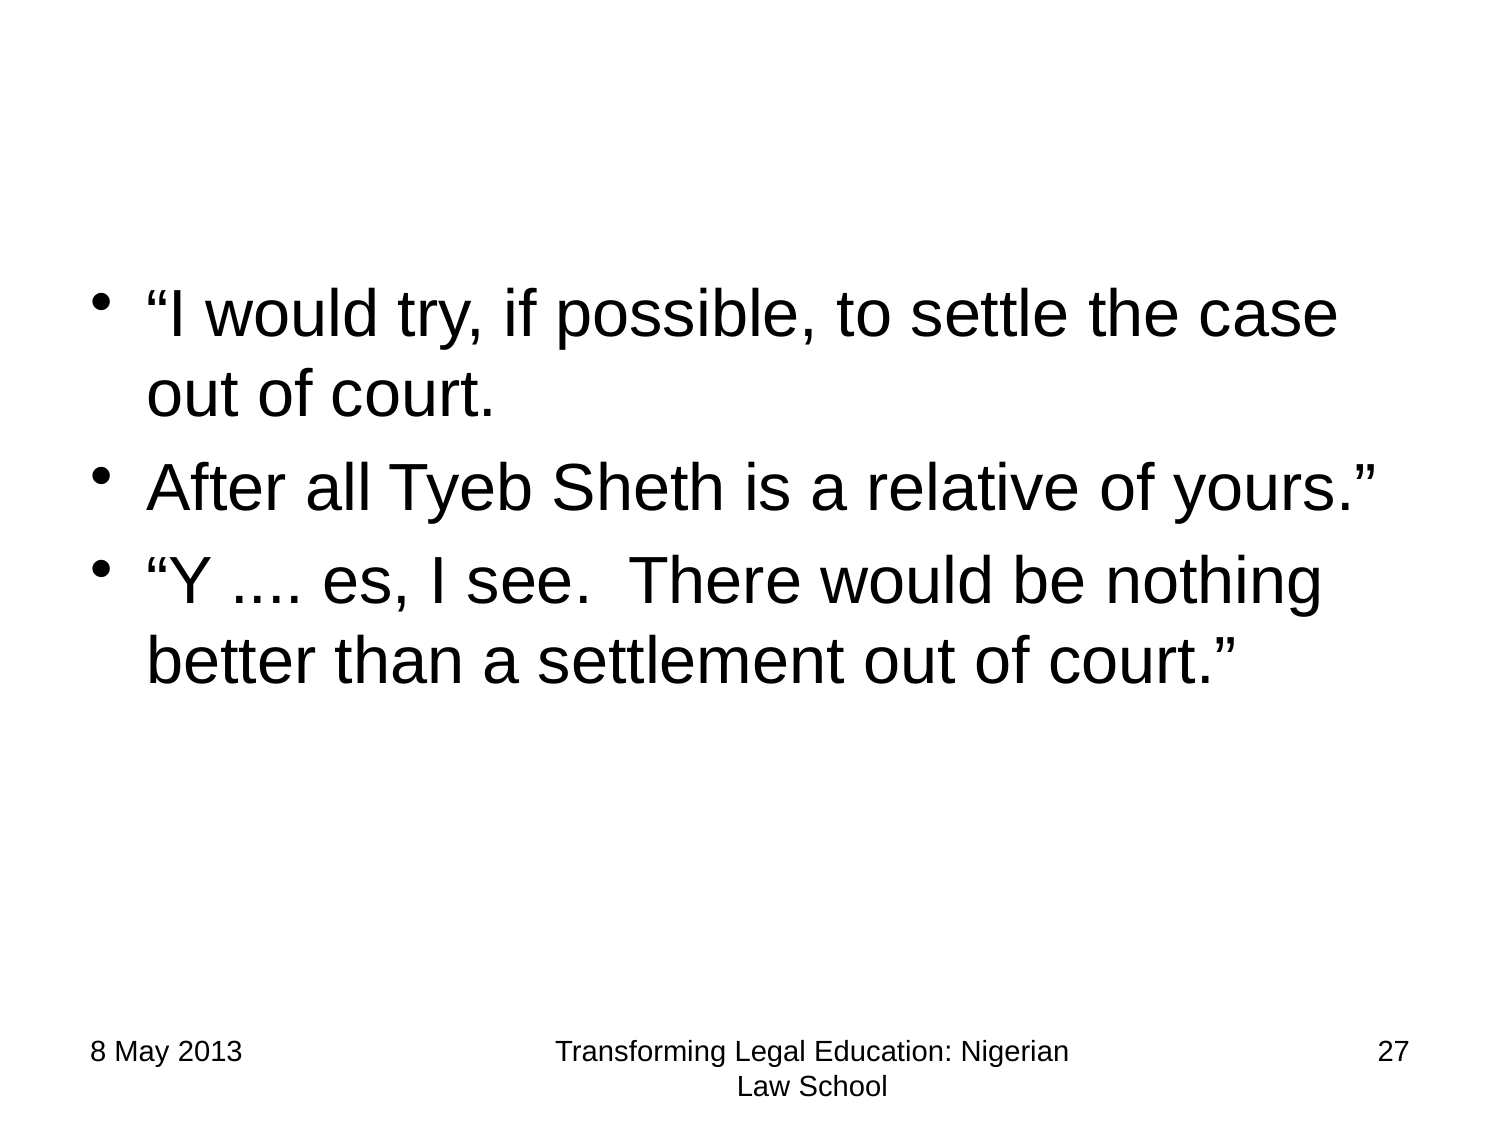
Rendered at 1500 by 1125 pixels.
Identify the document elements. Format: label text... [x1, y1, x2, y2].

slide_number 27 [1250, 1024, 1425, 1103]
list “I would try, if possible, to settle the case out of court. After all Tyeb Sheth is a relative of yours.” “Y .... es, I see. There would be nothing better than a settlement out of court.” [75, 262, 1425, 1005]
footer Transforming Legal Education: Nigerian Law School [512, 1024, 1113, 1103]
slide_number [75, 1024, 300, 1103]
